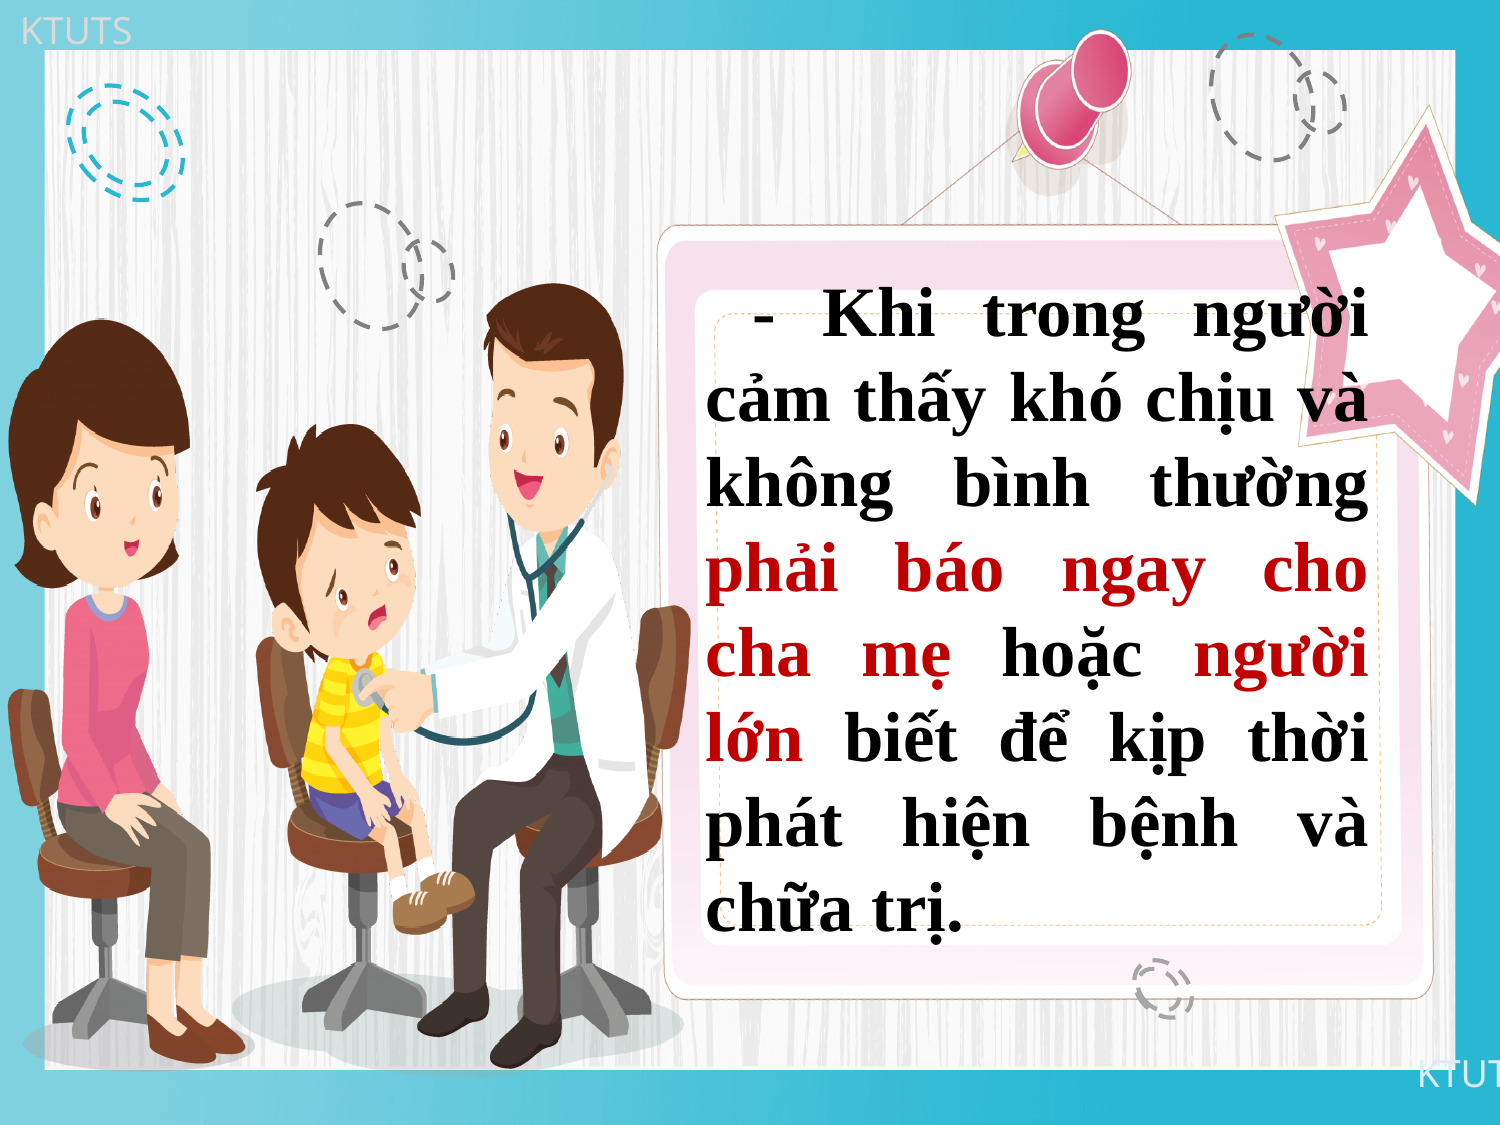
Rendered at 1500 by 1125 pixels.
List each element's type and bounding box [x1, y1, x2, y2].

text_box [318, 202, 414, 282]
text_box [402, 239, 455, 282]
picture [0, 0, 691, 1125]
text_box [82, 100, 169, 187]
text_box [584, 0, 1500, 1125]
text_box [67, 84, 184, 202]
